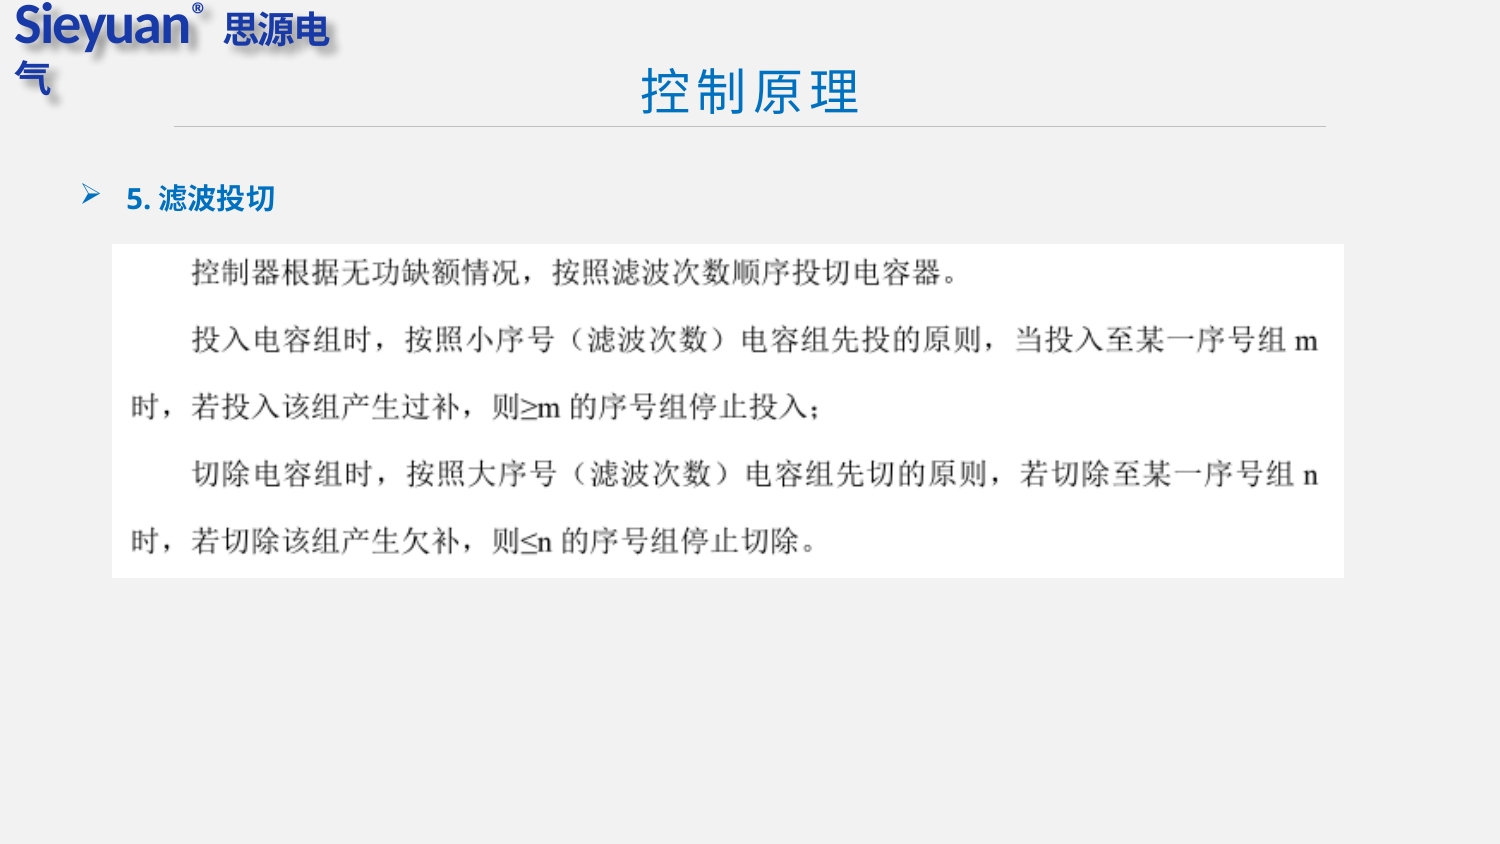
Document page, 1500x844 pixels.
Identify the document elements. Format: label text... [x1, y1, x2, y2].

picture [111, 244, 1344, 578]
text_box 控制原理 [561, 54, 939, 125]
text_box 5.滤波投切 [64, 155, 1315, 223]
